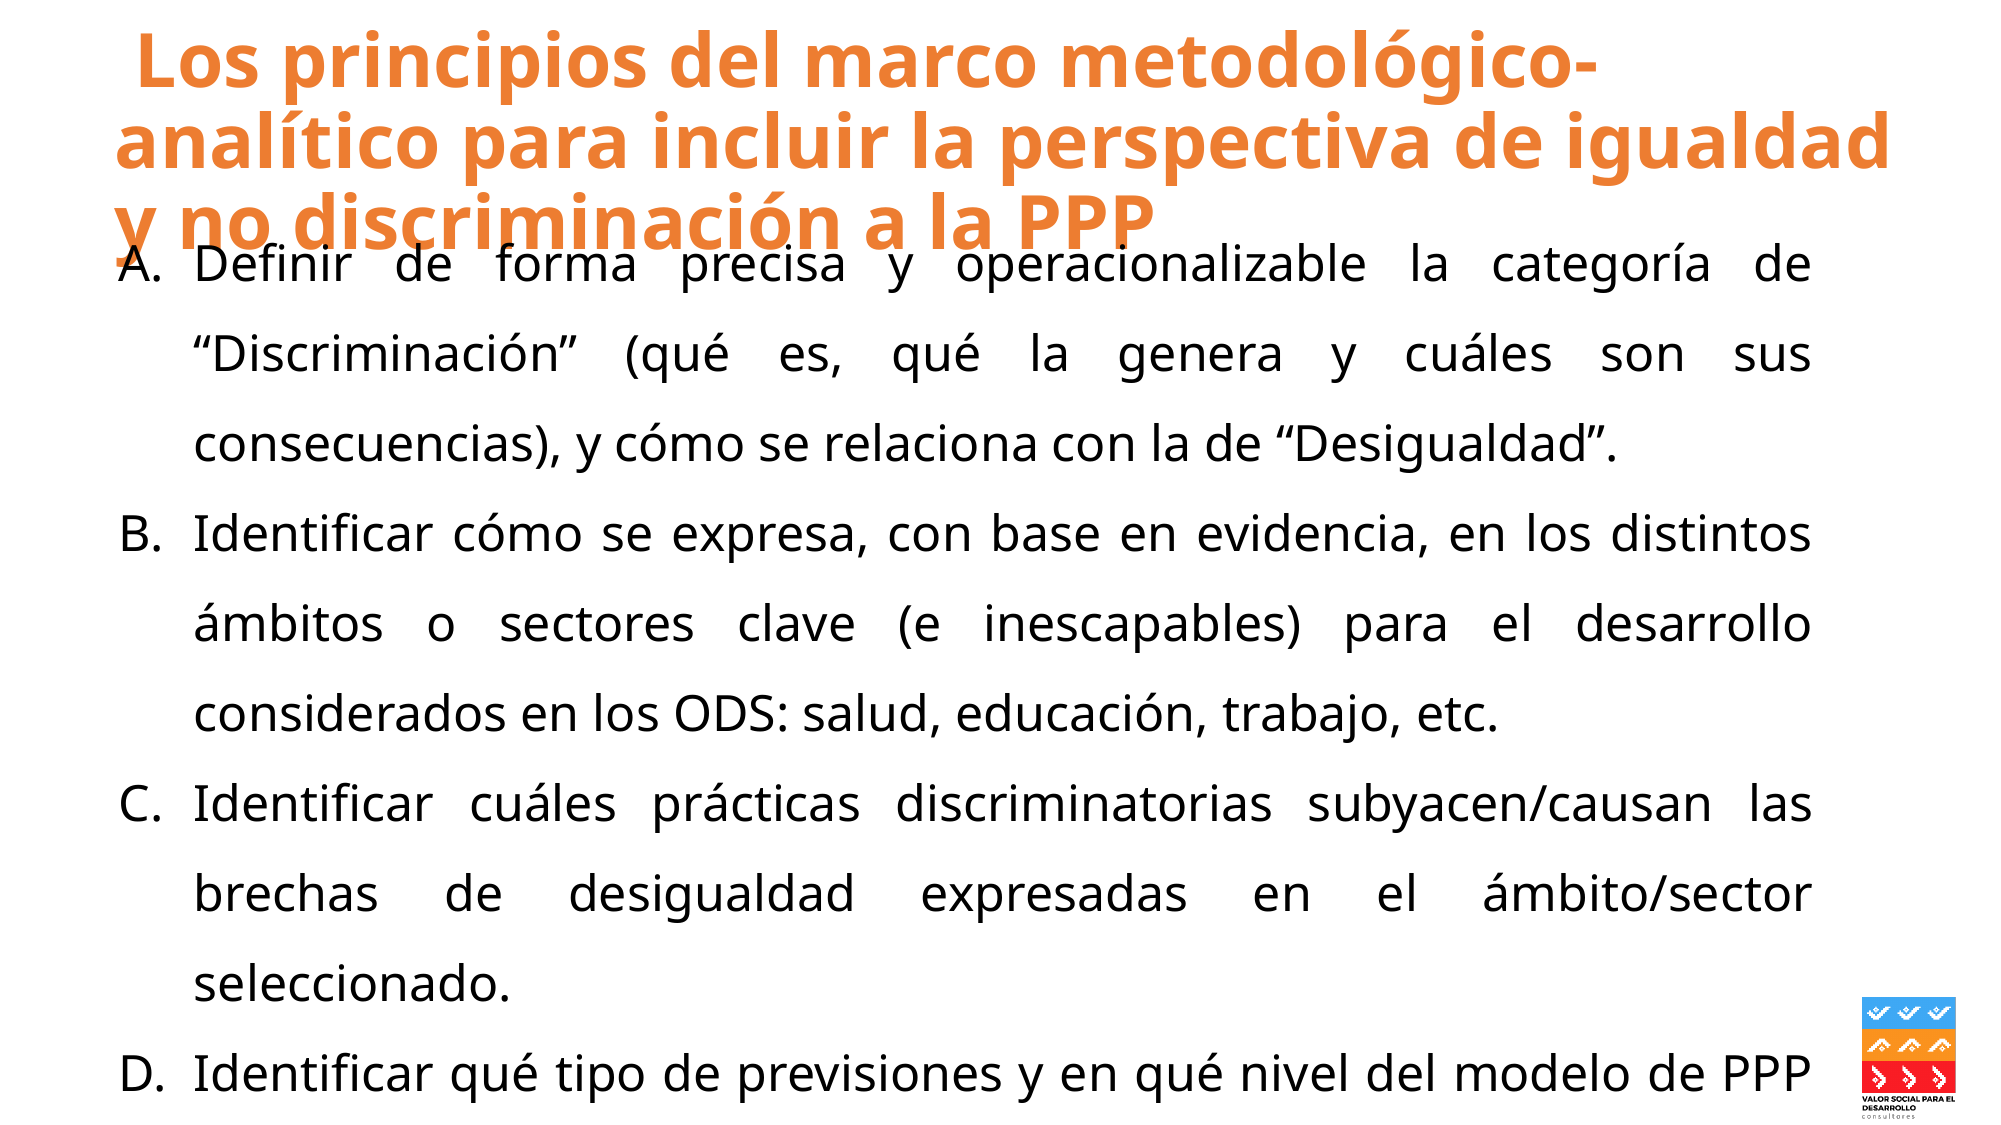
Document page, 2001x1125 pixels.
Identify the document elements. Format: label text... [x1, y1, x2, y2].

text_box Definir de forma precisa y operacionalizable la categoría de “Discriminación” (qué es, qué la genera y cuáles son sus consecuencias), y cómo se relaciona con la de “Desigualdad”. Identificar cómo se expresa, con base en evidencia, en los distintos ámbitos o sectores clave (e inescapables) para el desarrollo considerados en los ODS: salud, educación, trabajo, etc. Identificar cuáles prácticas discriminatorias subyacen/causan las brechas de desigualdad expresadas en el ámbito/sector seleccionado. Identificar qué tipo de previsiones y en qué nivel del modelo de PPP deben ser tomadas para desmontar la práctica discriminatoria y sus consecuencias [29, 194, 1829, 1125]
text_box Los principios del marco metodológico-analítico para incluir la perspectiva de igualdad y no discriminación a la PPP [100, 15, 1924, 143]
picture [1855, 997, 1962, 1125]
